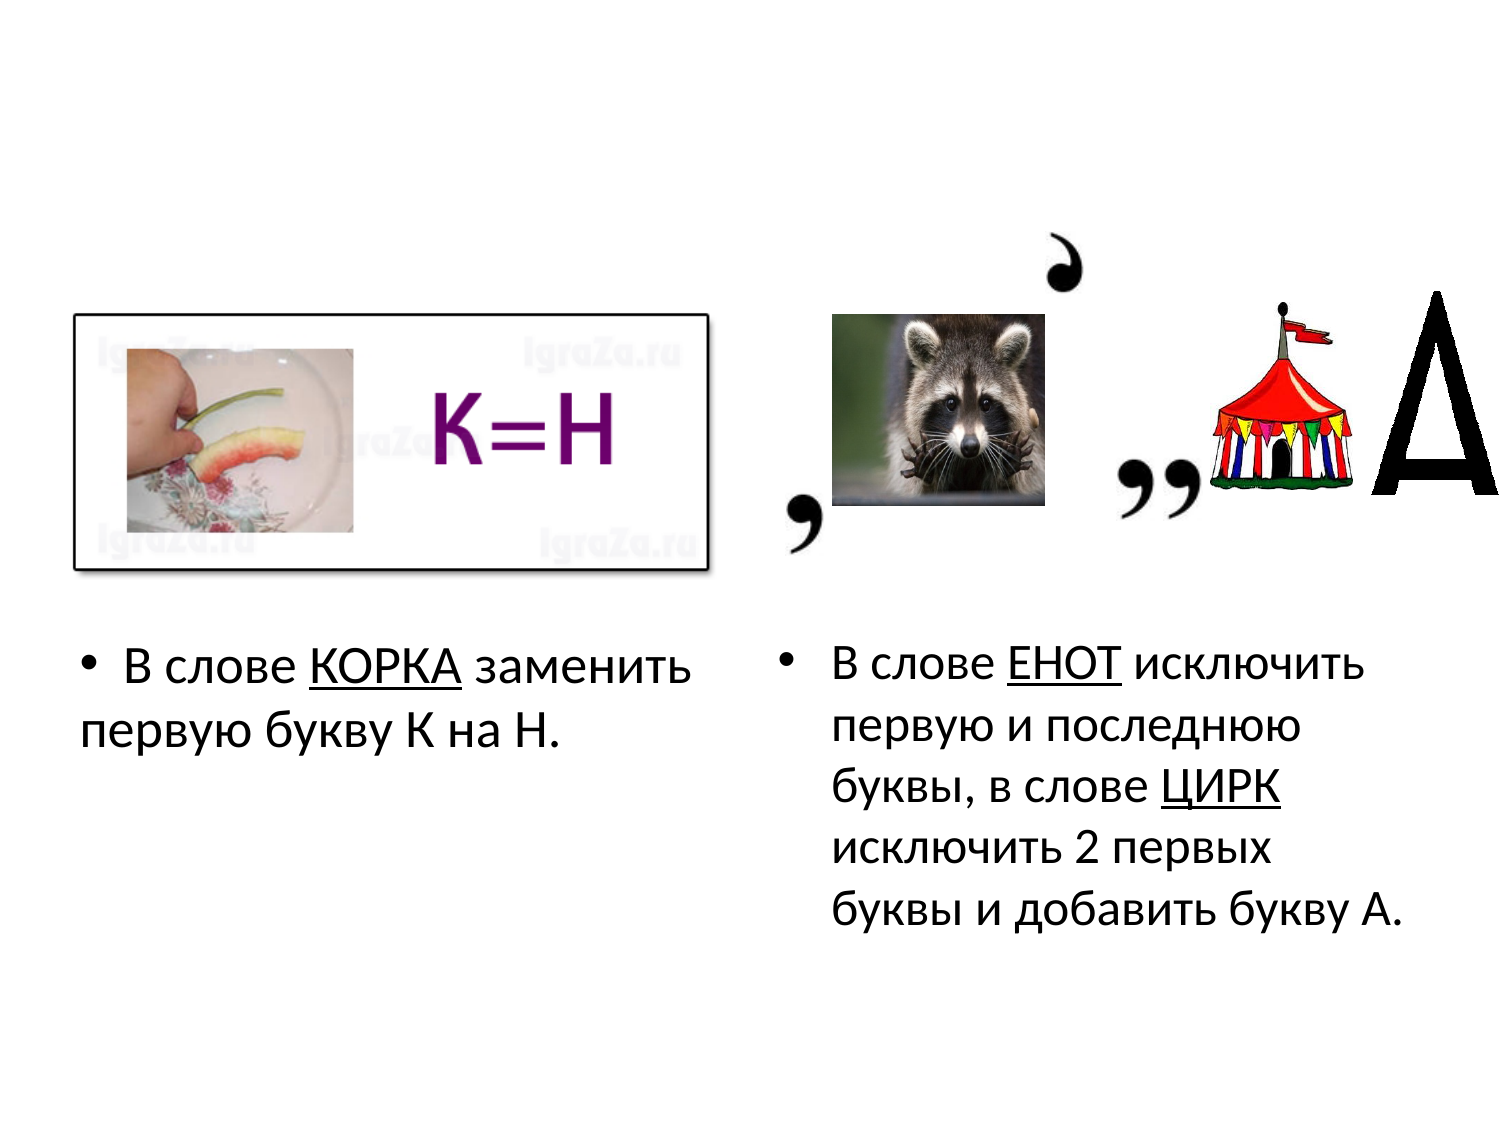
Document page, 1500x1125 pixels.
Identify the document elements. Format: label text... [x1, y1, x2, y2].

picture [1369, 290, 1500, 498]
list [52, 302, 727, 587]
picture [1115, 207, 1156, 521]
list В слове ЕНОТ исключить первую и последнюю буквы, в слове ЦИРК исключить 2 первых буквы и добавить букву А. [762, 262, 1425, 1005]
text_box В слове КОРКА заменить первую букву К на Н. [64, 621, 739, 767]
picture [1210, 302, 1353, 490]
picture [832, 231, 1085, 545]
picture [785, 243, 825, 557]
picture [1163, 207, 1203, 521]
